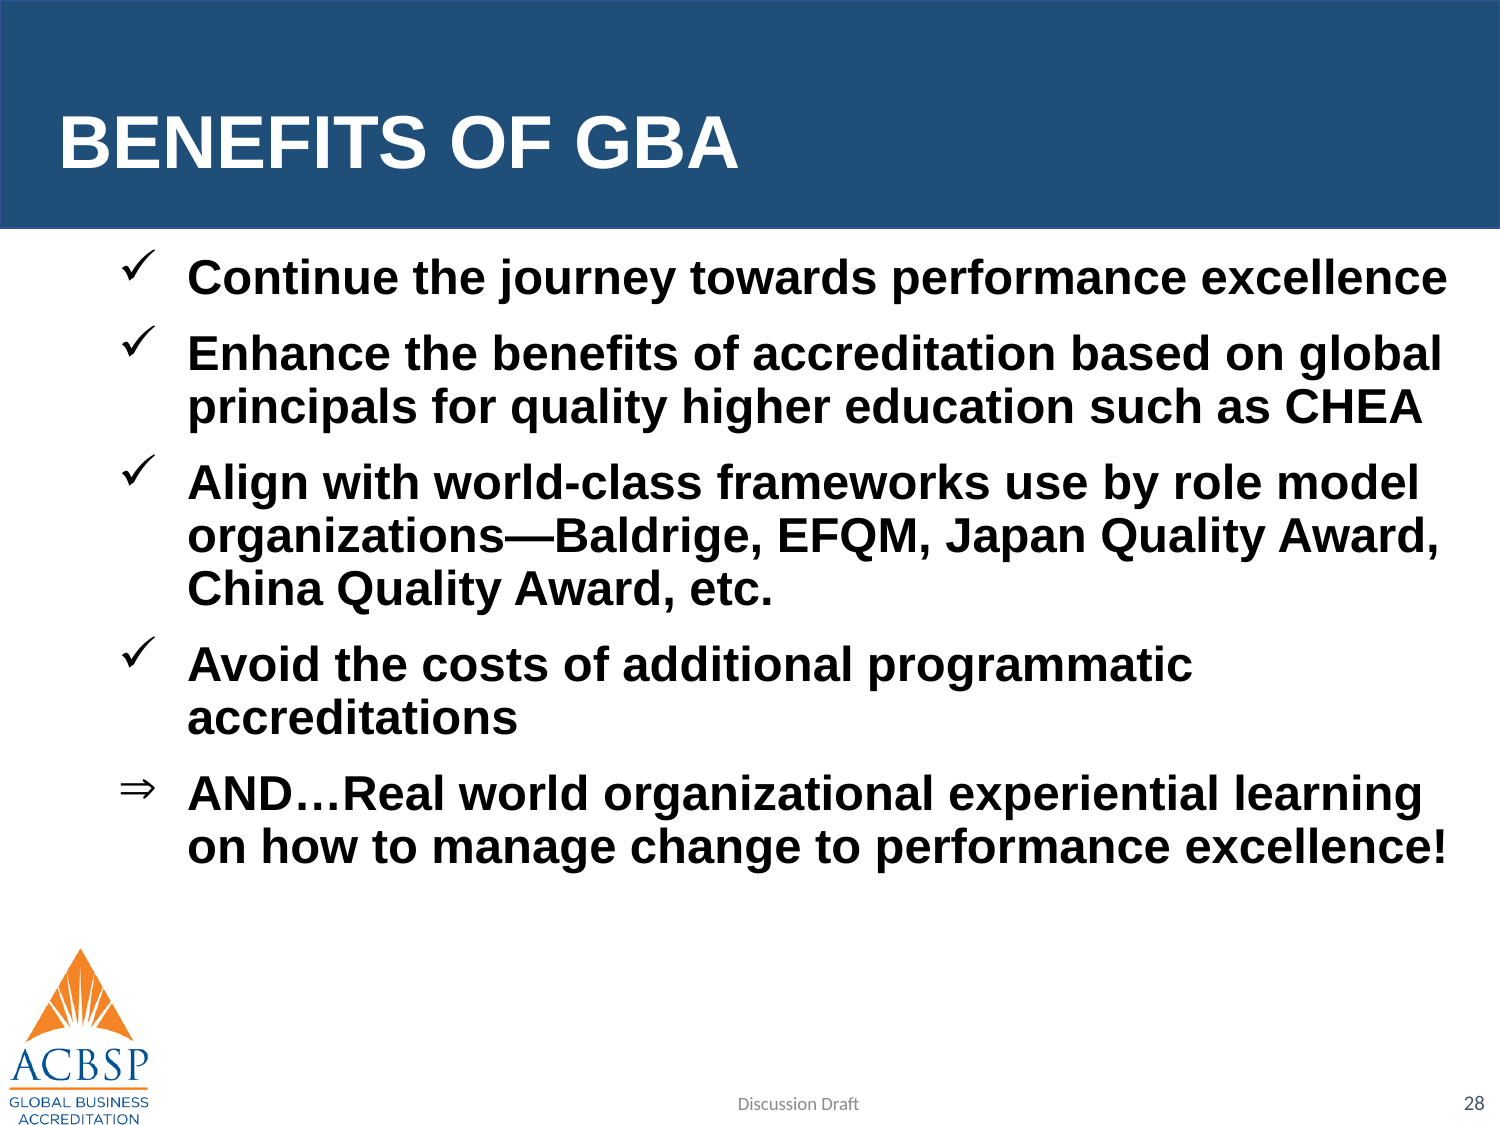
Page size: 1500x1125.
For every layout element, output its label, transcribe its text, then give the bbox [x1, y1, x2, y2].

list Continue the journey towards performance excellence Enhance the benefits of accreditation based on global principals for quality higher education such as CHEA Align with world-class frameworks use by role model organizations—Baldrige, EFQM, Japan Quality Award, China Quality Award, etc. Avoid the costs of additional programmatic accreditations AND…Real world organizational experiential learning on how to manage change to performance excellence! [103, 244, 1466, 1014]
title Benefits of GBA [43, 59, 1466, 229]
picture [0, 945, 162, 1125]
footer Discussion Draft [545, 1081, 1052, 1125]
slide_number 28 [1162, 1079, 1500, 1124]
